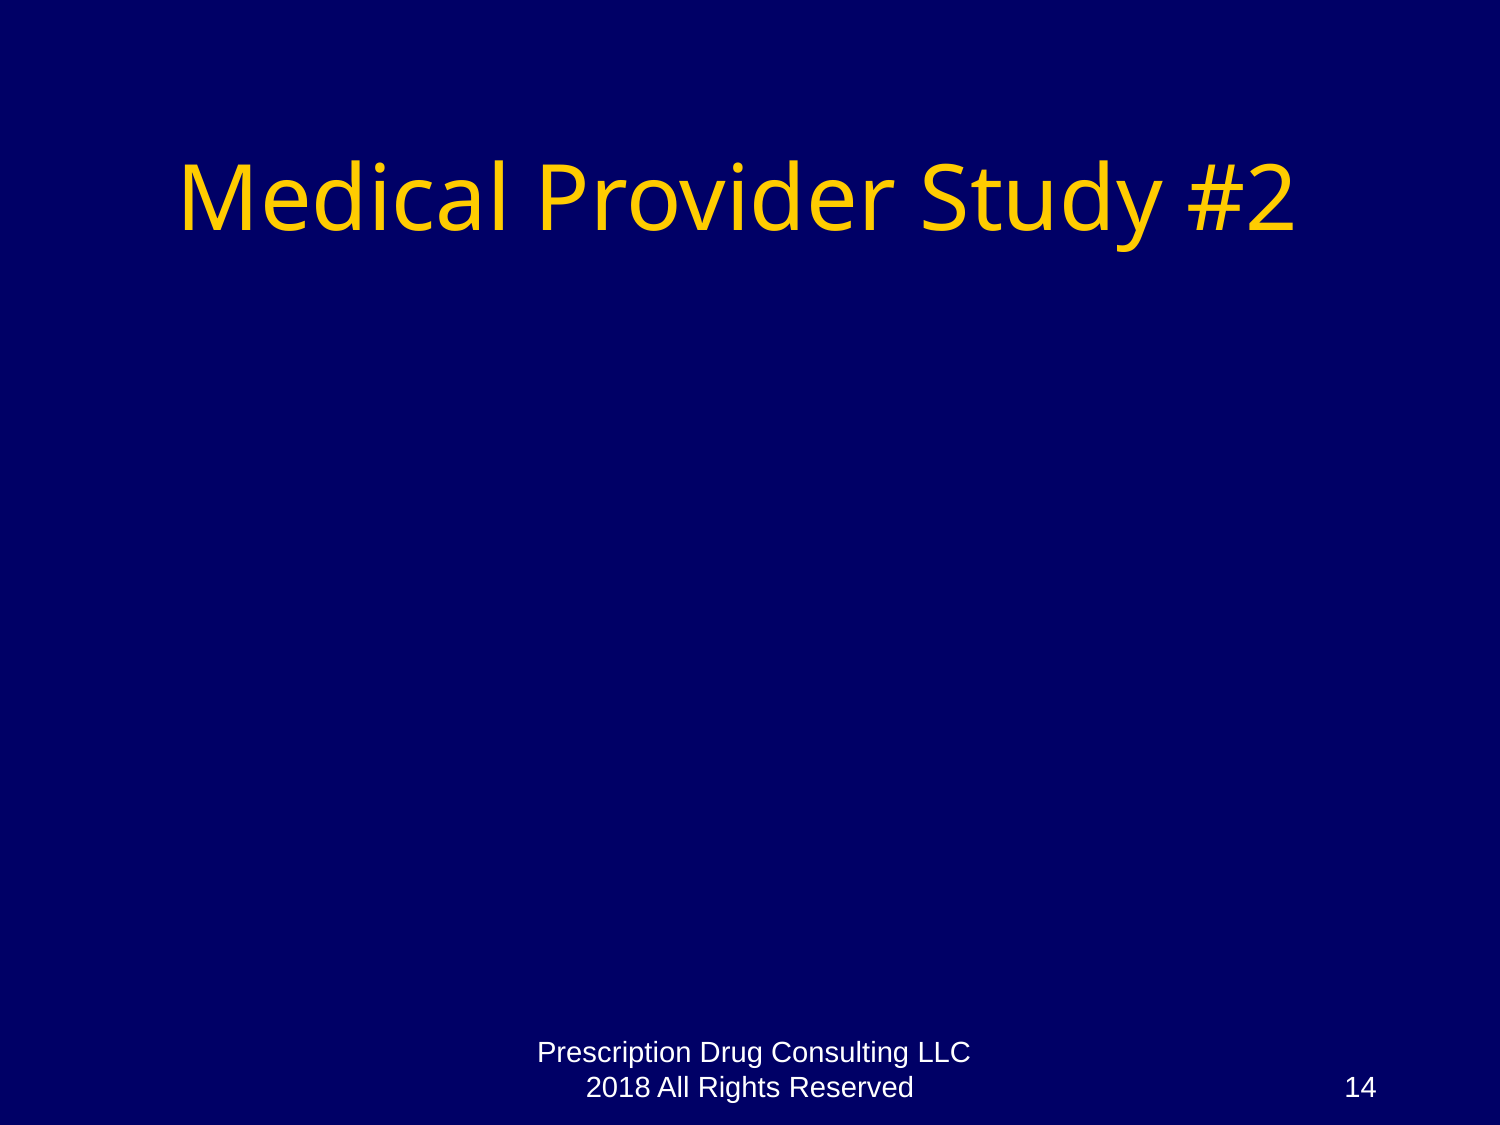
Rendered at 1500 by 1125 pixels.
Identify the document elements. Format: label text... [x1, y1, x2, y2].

slide_number 14 [1079, 1035, 1393, 1111]
footer Prescription Drug Consulting LLC 2018 All Rights Reserved [516, 1035, 993, 1111]
title Medical Provider Study #2 [112, 74, 1388, 313]
